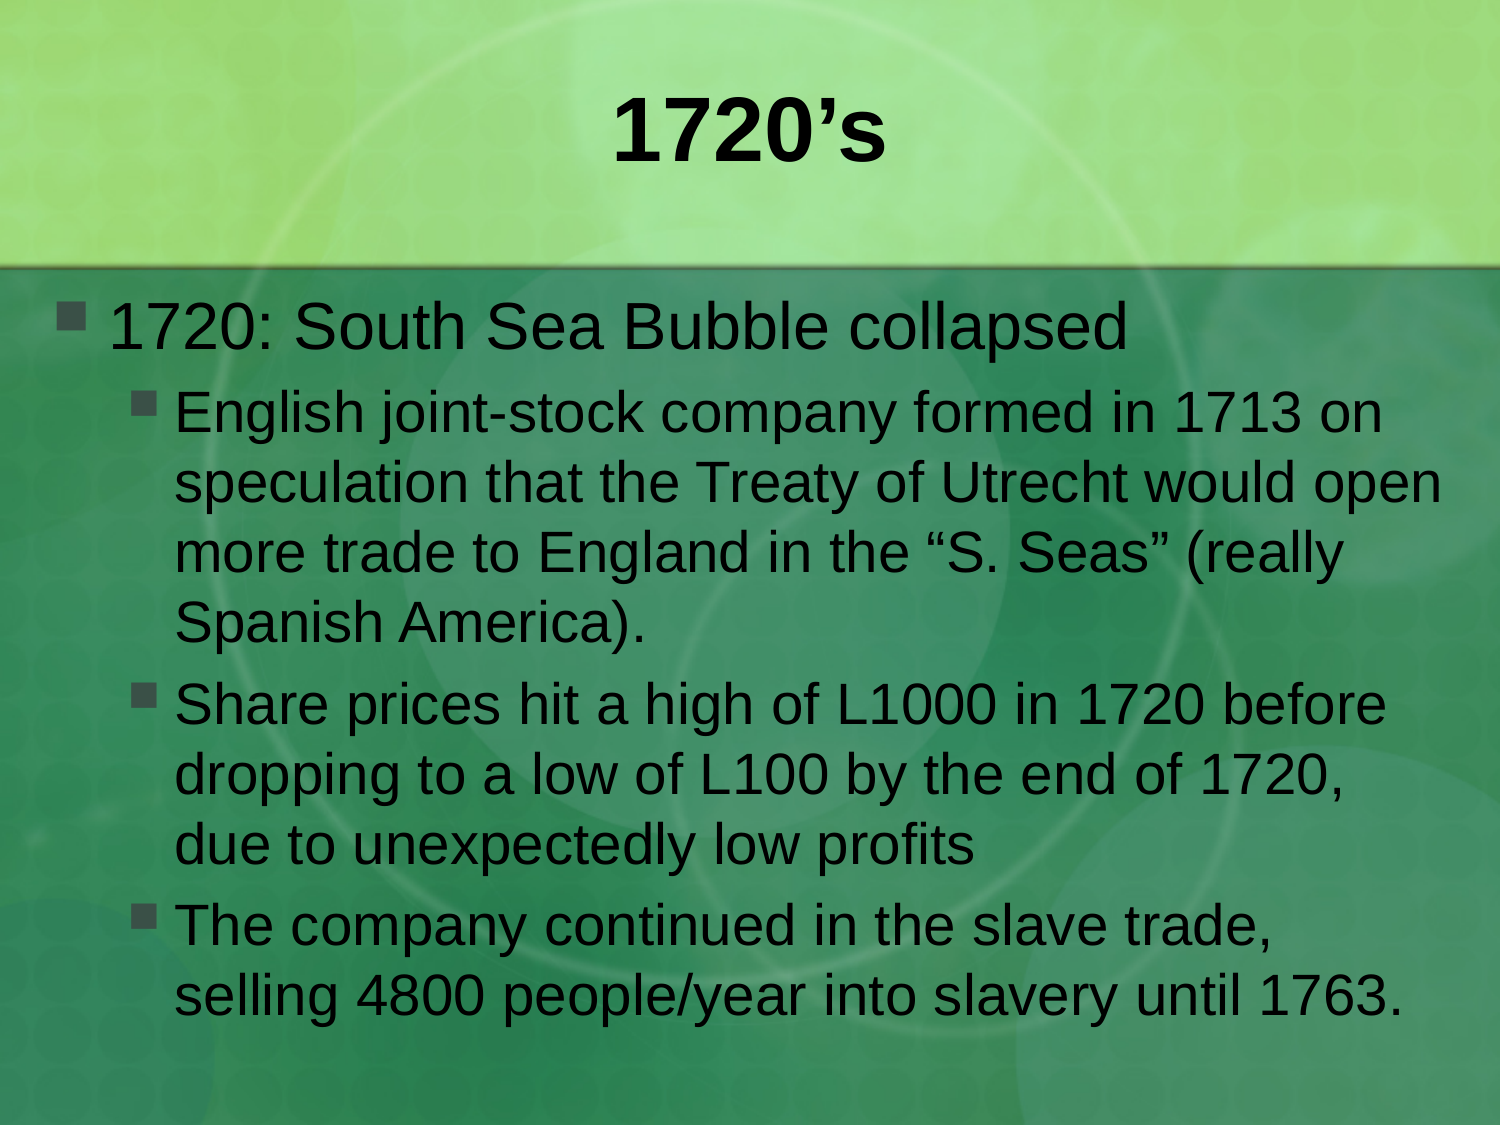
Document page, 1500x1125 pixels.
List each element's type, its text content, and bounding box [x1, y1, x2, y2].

list 1720: South Sea Bubble collapsed English joint-stock company formed in 1713 on speculation that the Treaty of Utrecht would open more trade to England in the “S. Seas” (really Spanish America). Share prices hit a high of L1000 in 1720 before dropping to a low of L100 by the end of 1720, due to unexpectedly low profits The company continued in the slave trade, selling 4800 people/year into slavery until 1763. [37, 274, 1463, 1101]
picture [0, 0, 1500, 1125]
title 1720’s [37, 24, 1463, 226]
